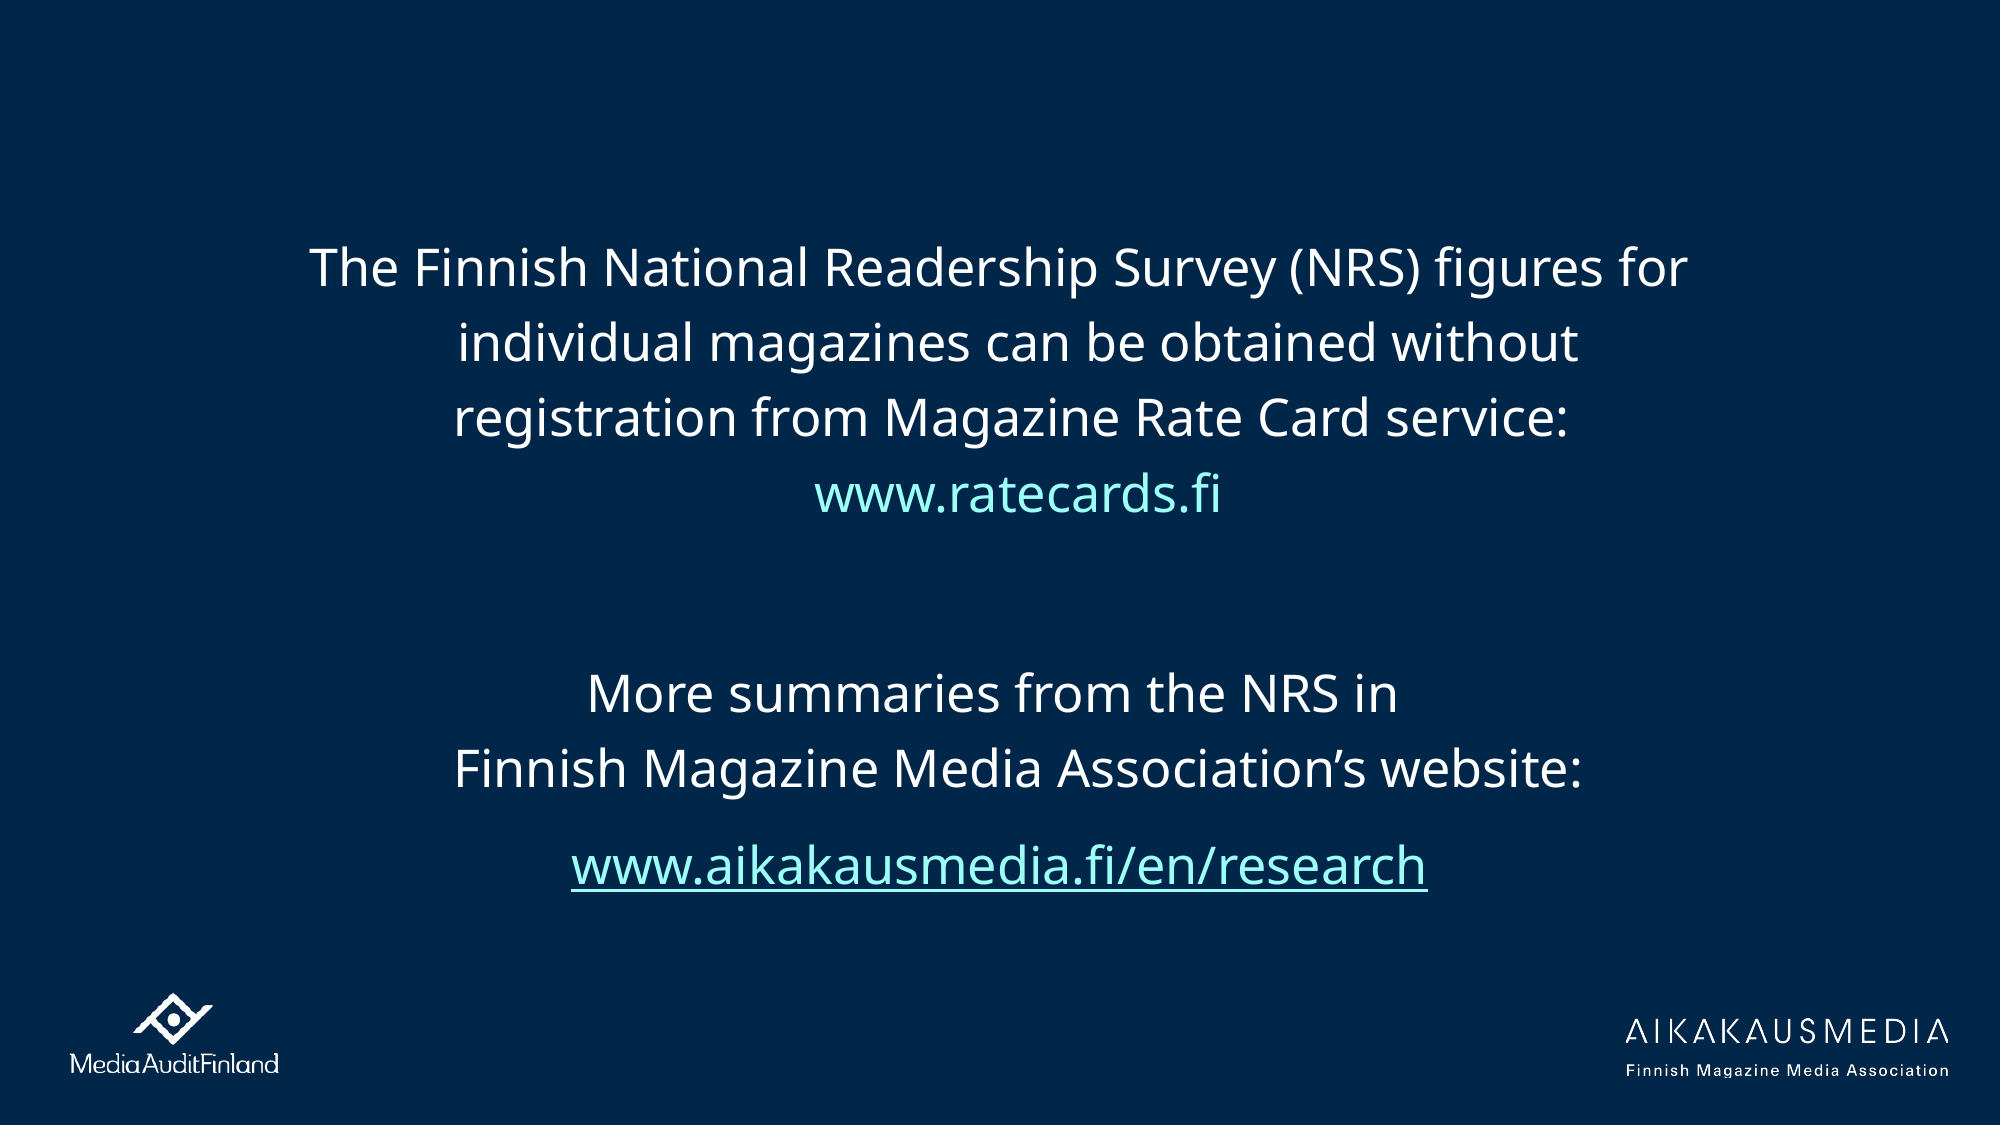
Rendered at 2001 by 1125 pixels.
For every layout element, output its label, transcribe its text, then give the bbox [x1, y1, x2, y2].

picture [47, 972, 301, 1095]
list The Finnish National Readership Survey (NRS) figures for individual magazines can be obtained without registration from Magazine Rate Card service: www.ratecards.fi More summaries from the NRS in Finnish Magazine Media Association’s website: www.aikakausmedia.fi/en/research [276, 119, 1724, 1006]
